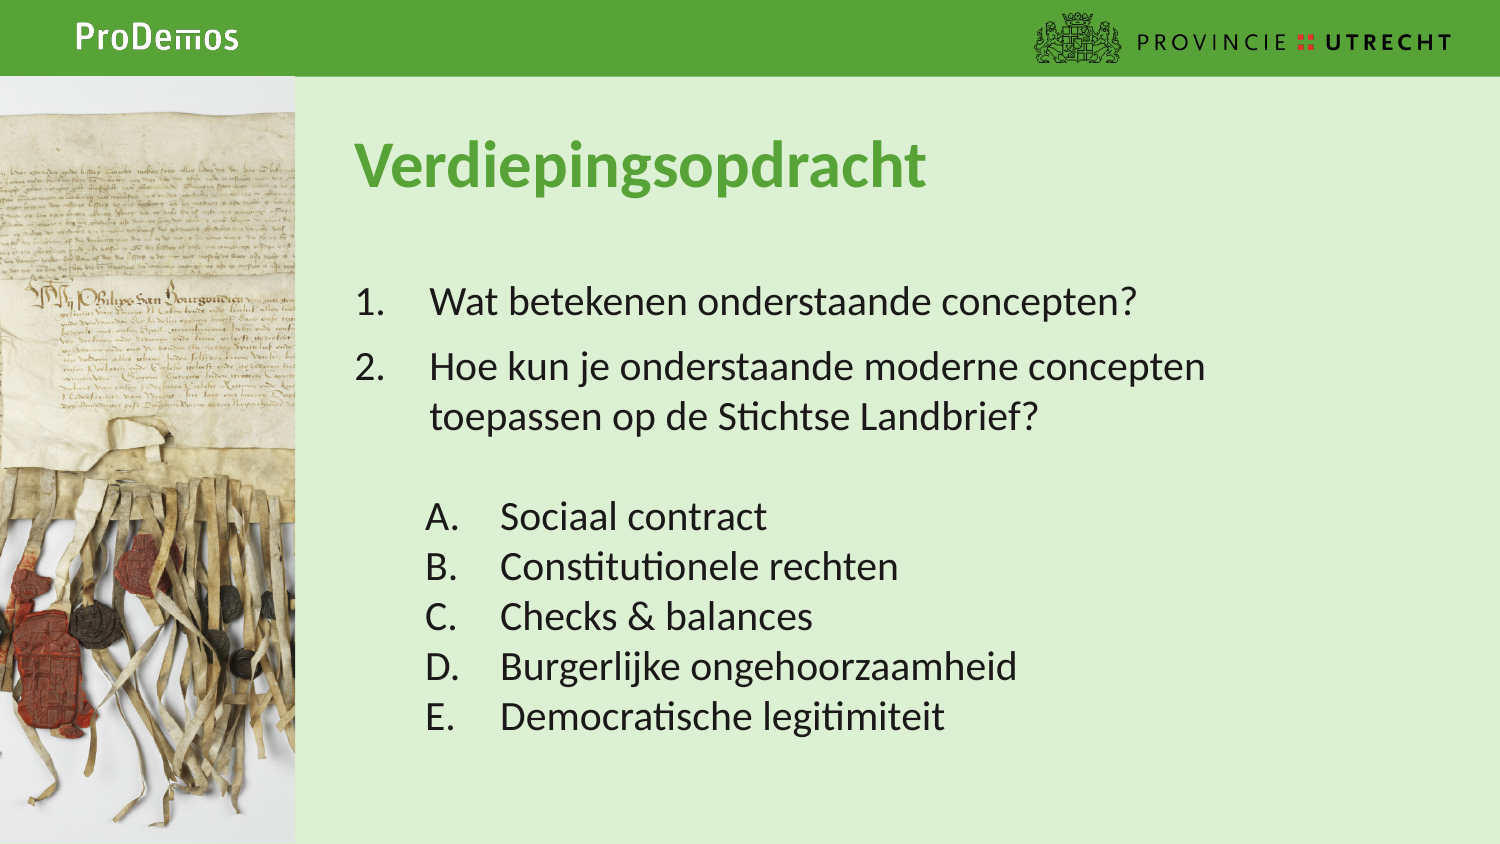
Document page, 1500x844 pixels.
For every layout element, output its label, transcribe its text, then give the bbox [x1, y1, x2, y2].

list Wat betekenen onderstaande concepten? Hoe kun je onderstaande moderne concepten toepassen op de Stichtse Landbrief? Sociaal contract Constitutionele rechten Checks & balances Burgerlijke ongehoorzaamheid Democratische legitimiteit [354, 265, 1383, 780]
picture [0, 5, 296, 844]
picture [1033, 11, 1451, 64]
title Verdiepingsopdracht [354, 118, 1383, 265]
